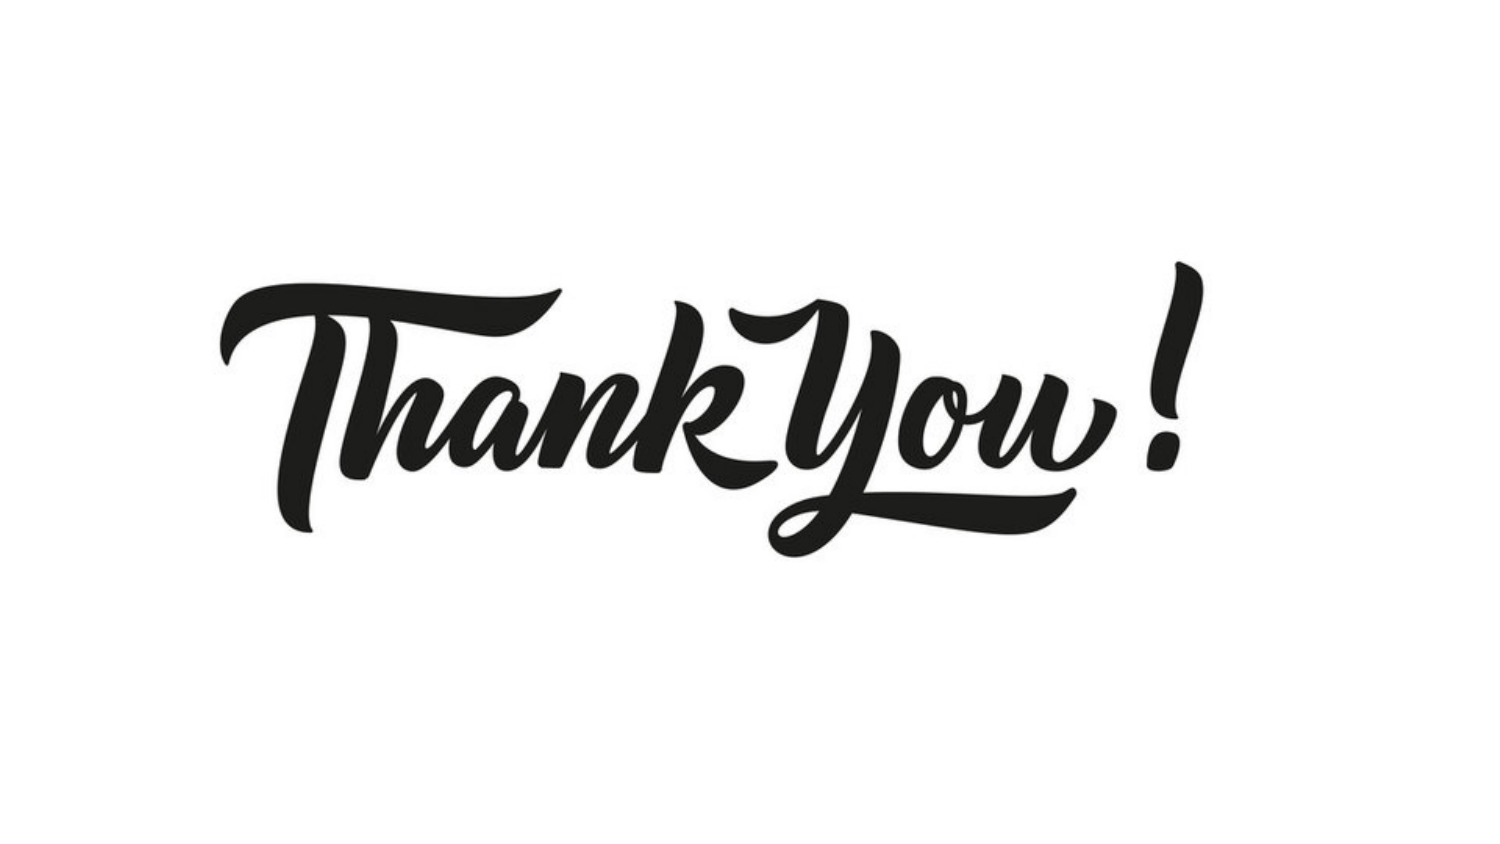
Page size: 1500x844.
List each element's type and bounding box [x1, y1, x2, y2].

picture [49, 124, 1373, 688]
